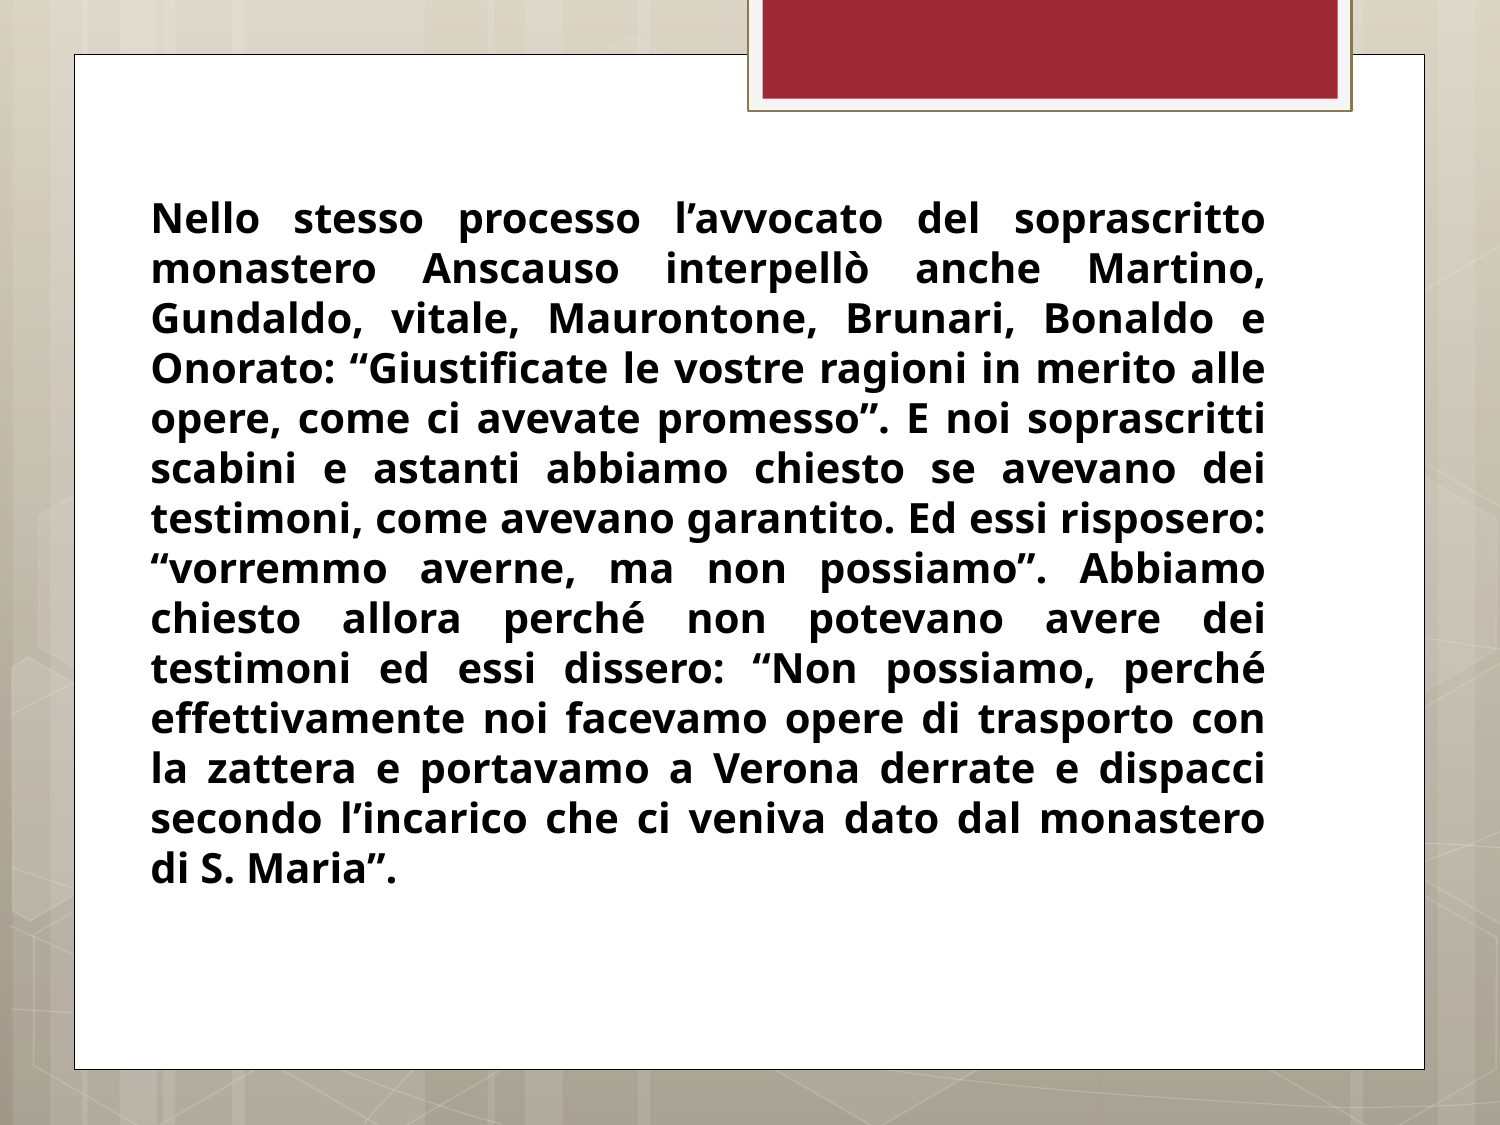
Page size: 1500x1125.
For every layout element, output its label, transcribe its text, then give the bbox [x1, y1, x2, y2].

text_box Nello stesso processo l’avvocato del soprascritto monastero Anscauso interpellò anche Martino, Gundaldo, vitale, Maurontone, Brunari, Bonaldo e Onorato: “Giustificate le vostre ragioni in merito alle opere, come ci avevate promesso”. E noi soprascritti scabini e astanti abbiamo chiesto se avevano dei testimoni, come avevano garantito. Ed essi risposero: “vorremmo averne, ma non possiamo”. Abbiamo chiesto allora perché non potevano avere dei testimoni ed essi dissero: “Non possiamo, perché effettivamente noi facevamo opere di trasporto con la zattera e portavamo a Verona derrate e dispacci secondo l’incarico che ci veniva dato dal monastero di S. Maria”. [135, 184, 1282, 950]
